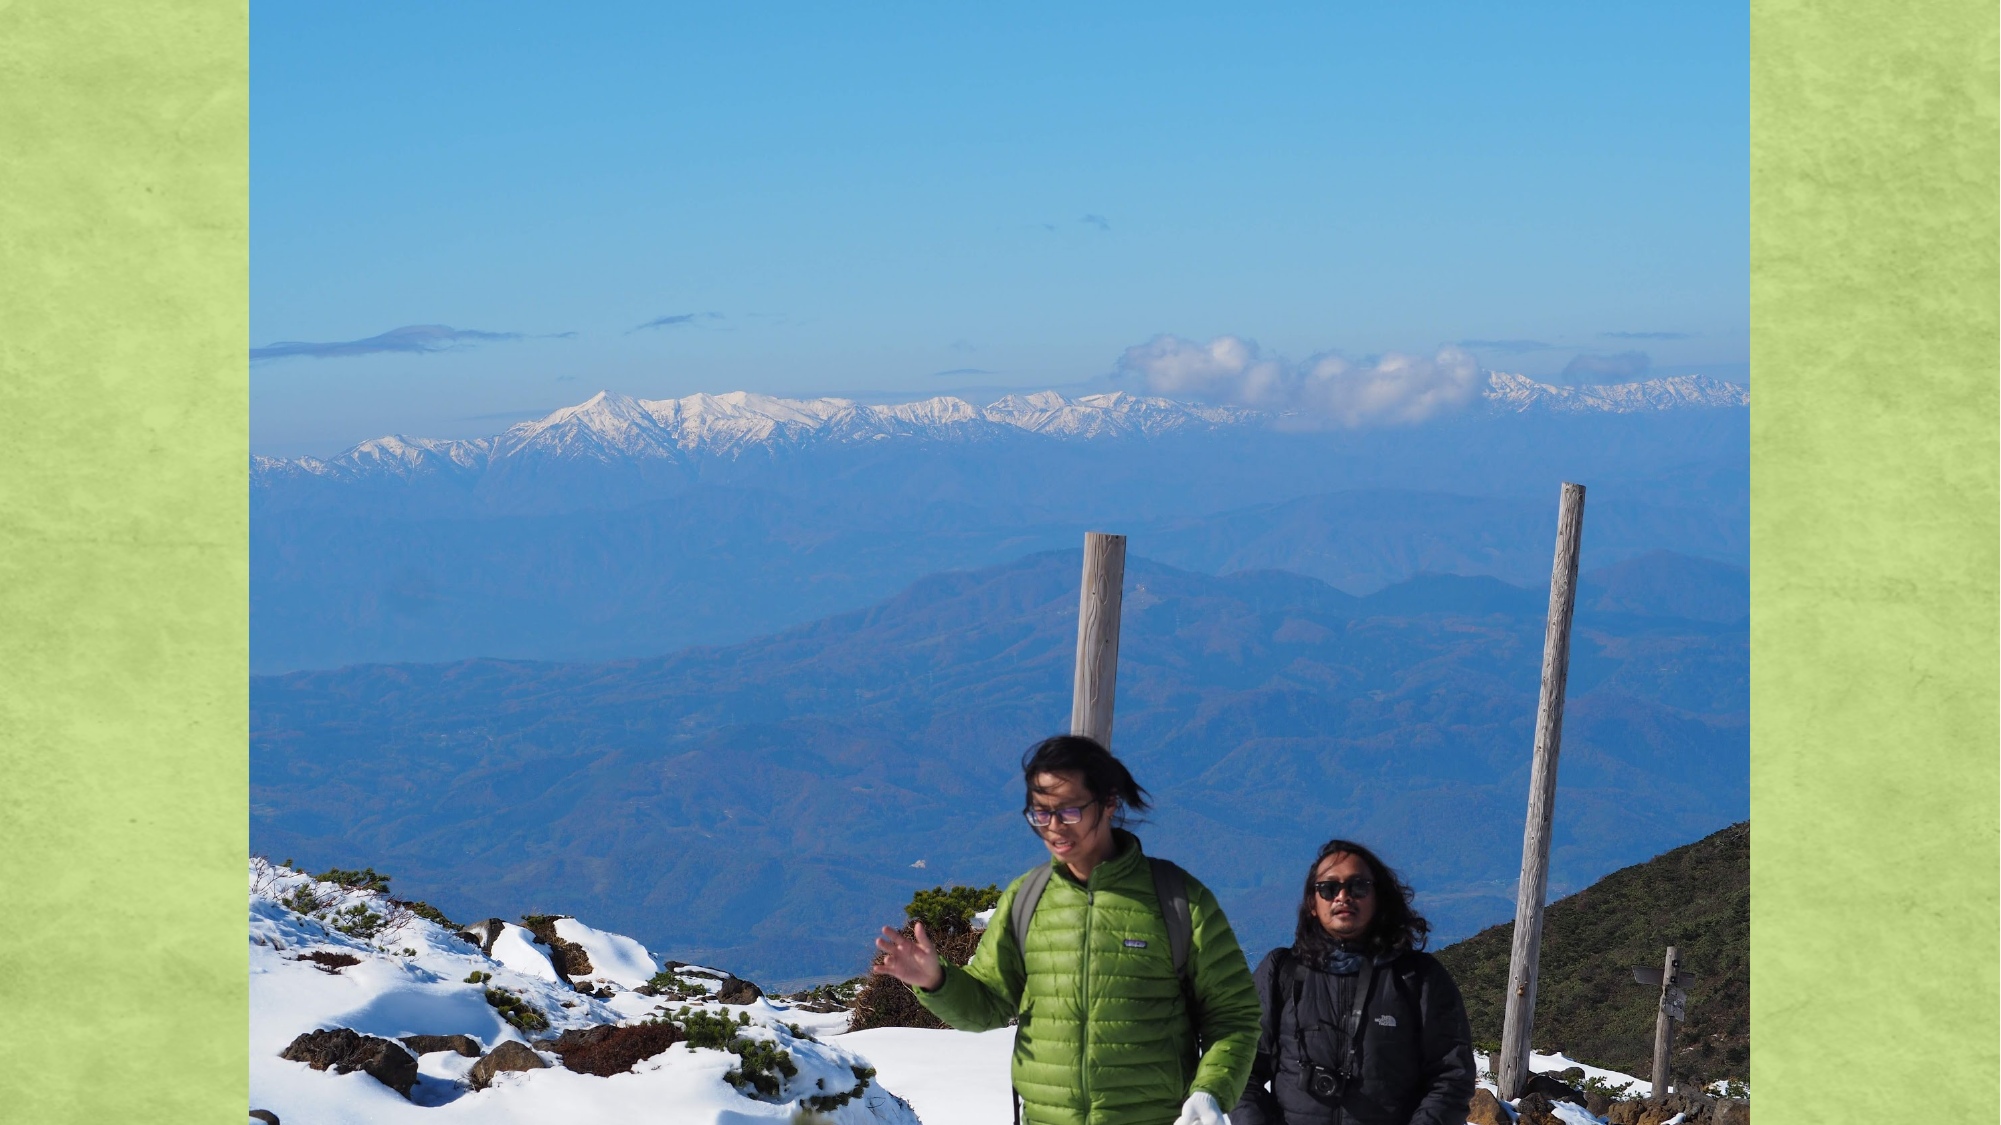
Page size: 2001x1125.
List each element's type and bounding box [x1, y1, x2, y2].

picture [249, 0, 1750, 1125]
